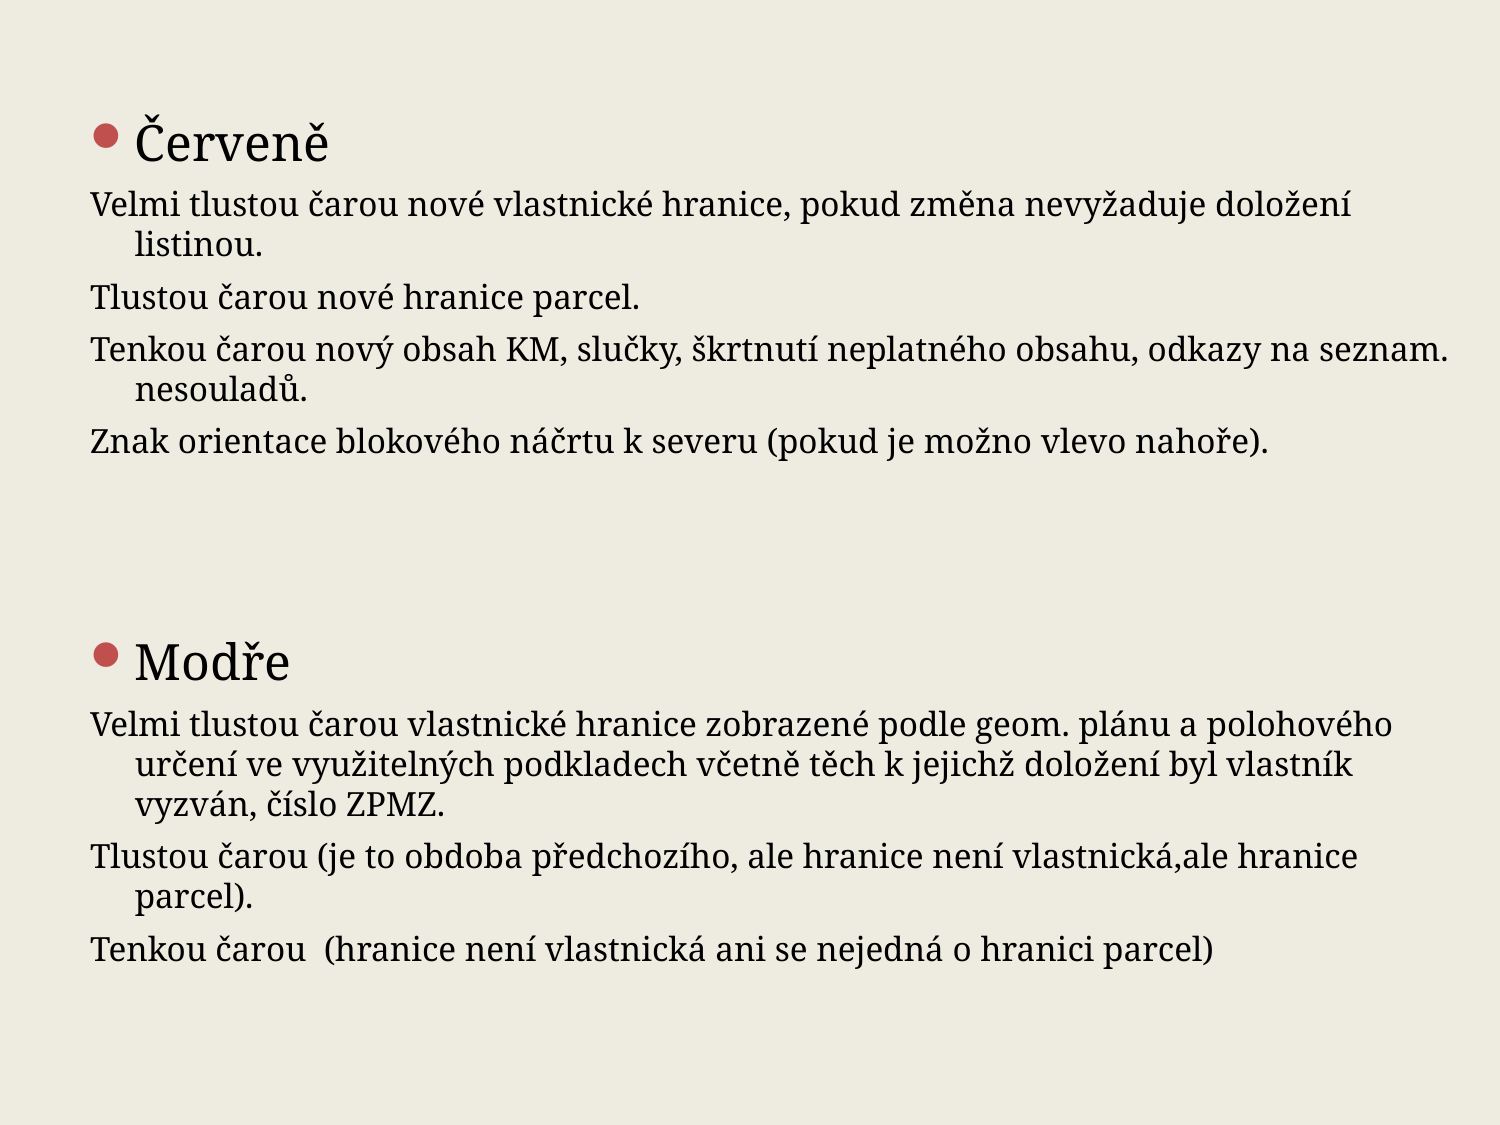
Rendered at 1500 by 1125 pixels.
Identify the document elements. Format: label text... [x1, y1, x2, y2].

list Červeně Velmi tlustou čarou nové vlastnické hranice, pokud změna nevyžaduje doložení listinou. Tlustou čarou nové hranice parcel. Tenkou čarou nový obsah KM, slučky, škrtnutí neplatného obsahu, odkazy na seznam. nesouladů. Znak orientace blokového náčrtu k severu (pokud je možno vlevo nahoře). Modře Velmi tlustou čarou vlastnické hranice zobrazené podle geom. plánu a polohového určení ve využitelných podkladech včetně těch k jejichž doložení byl vlastník vyzván, číslo ZPMZ. Tlustou čarou (je to obdoba předchozího, ale hranice není vlastnická,ale hranice parcel). Tenkou čarou (hranice není vlastnická ani se nejedná o hranici parcel) [74, 30, 1471, 1001]
